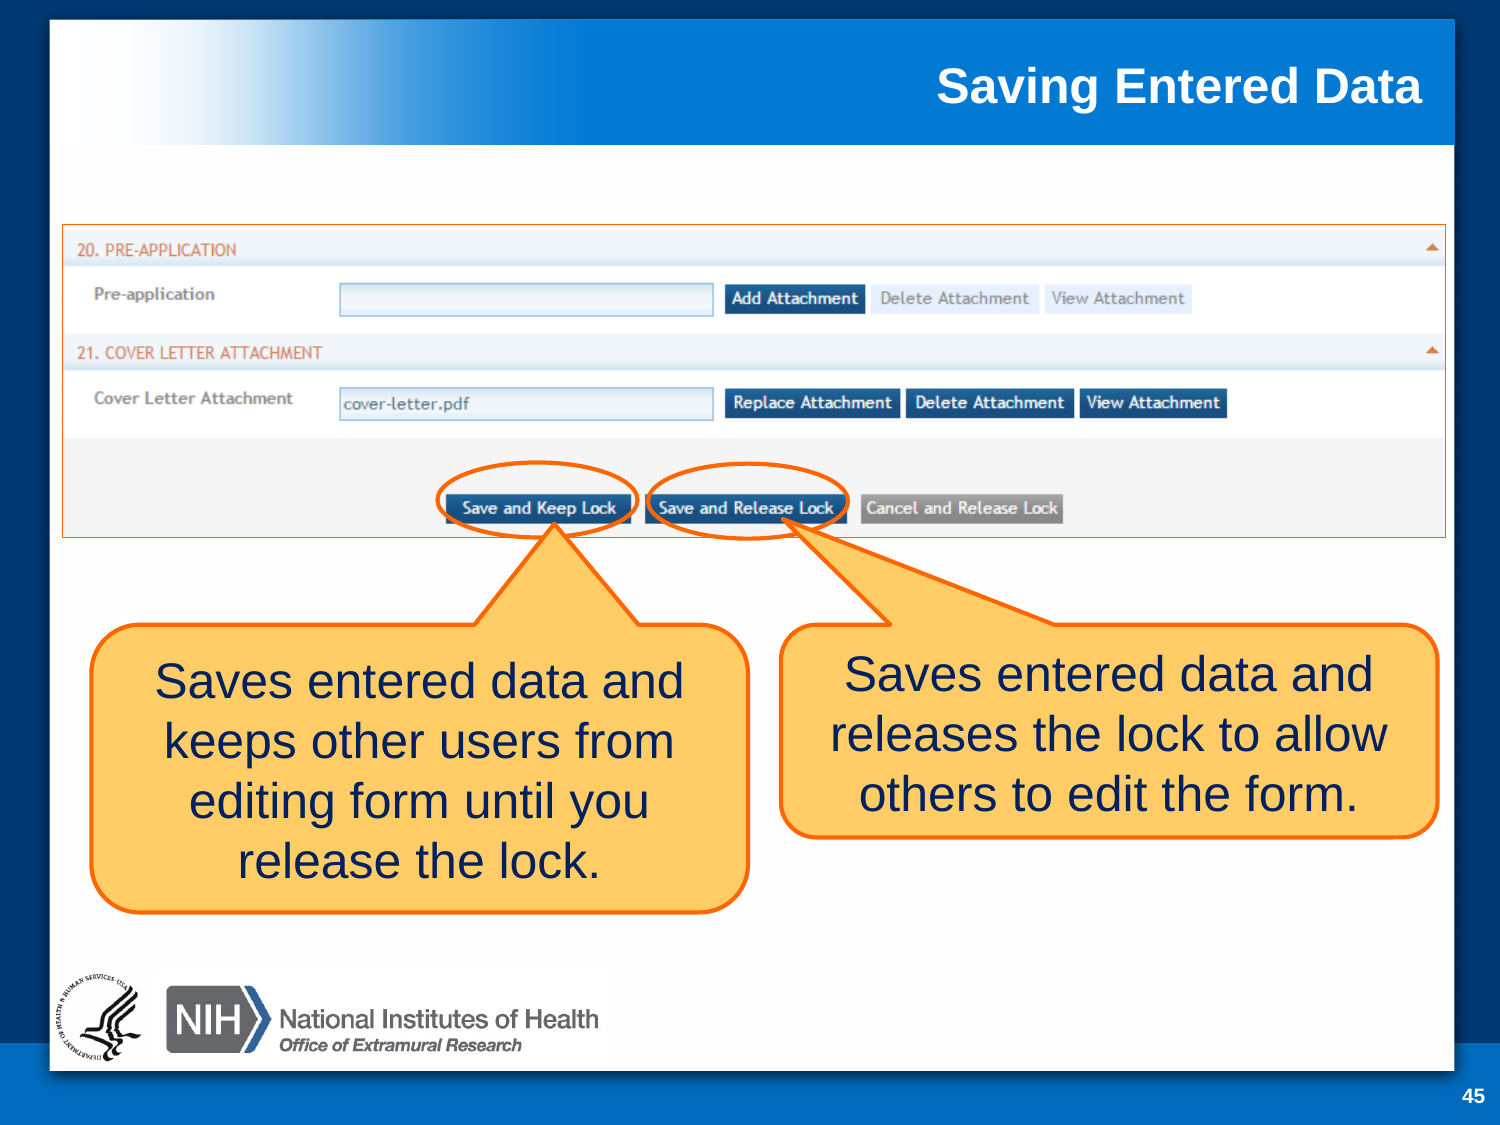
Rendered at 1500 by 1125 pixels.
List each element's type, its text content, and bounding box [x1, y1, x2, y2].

text_box Saves entered data and releases the lock to allow others to edit the form. [778, 547, 1440, 840]
text_box Saves entered data and keeps other users from editing form until you release the lock. [89, 547, 751, 915]
title Saving Entered Data [187, 37, 1438, 130]
slide_number 45 [1274, 1074, 1500, 1101]
picture [0, 0, 1500, 1125]
